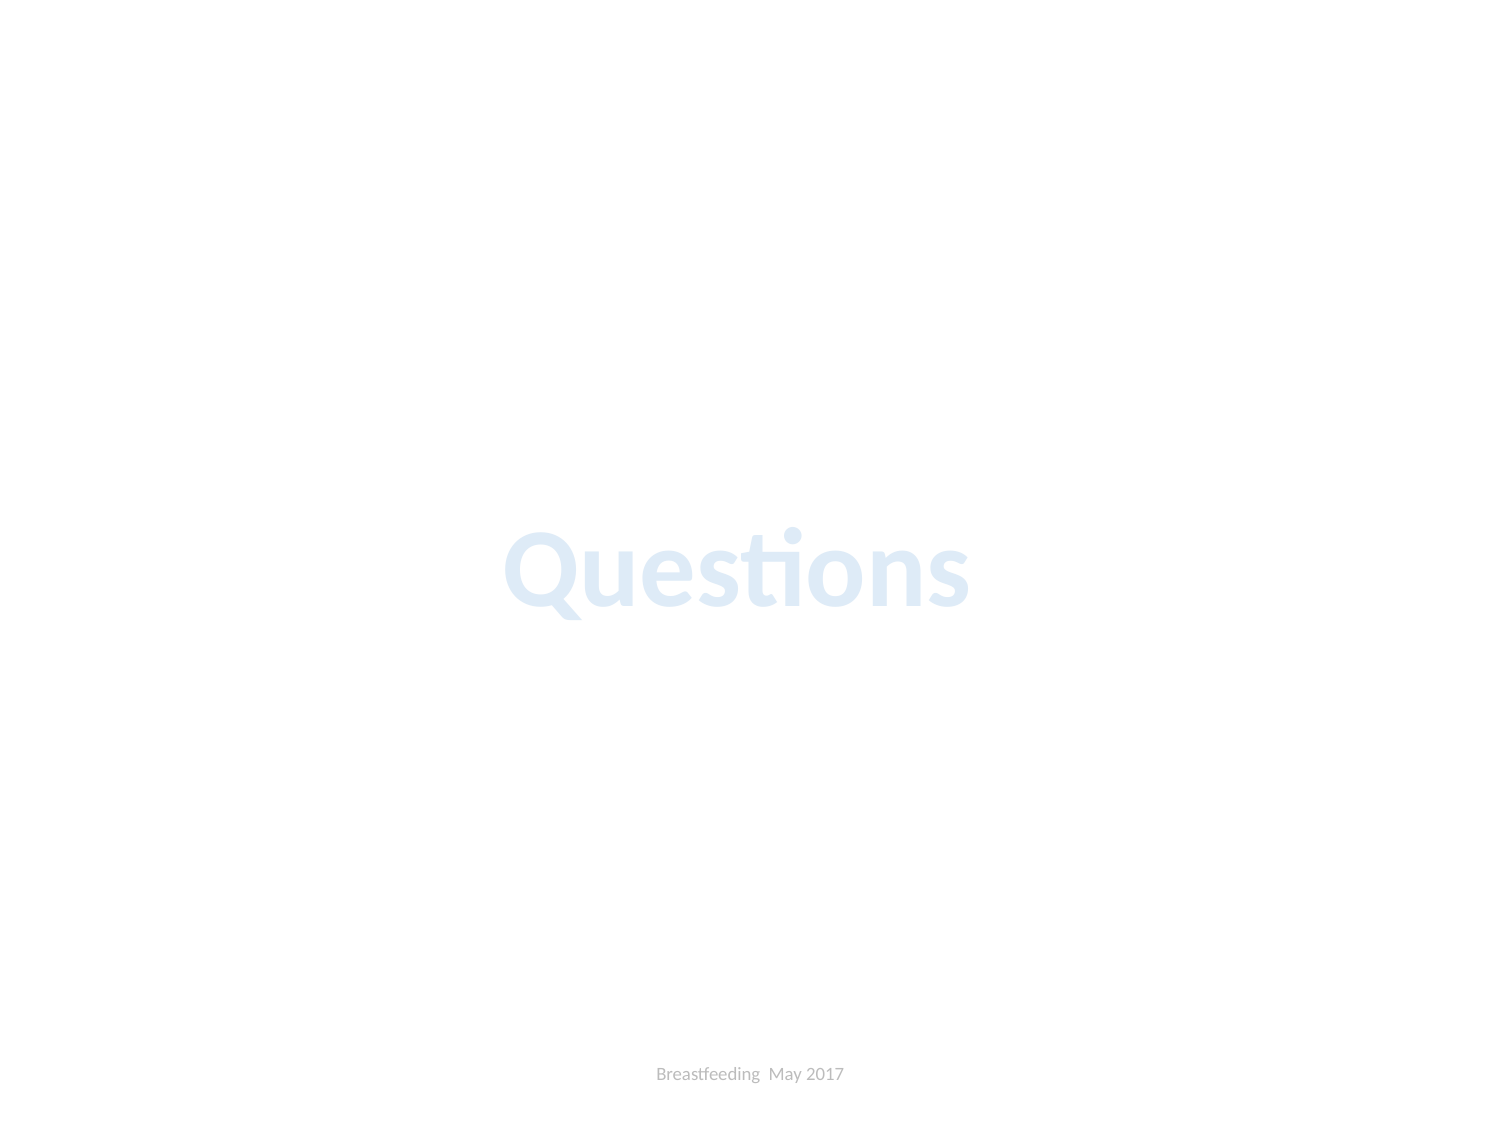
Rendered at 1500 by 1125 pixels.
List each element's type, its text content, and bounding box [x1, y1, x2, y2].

text_box Questions [487, 486, 1013, 637]
footer Breastfeeding May 2017 [496, 1042, 1004, 1103]
